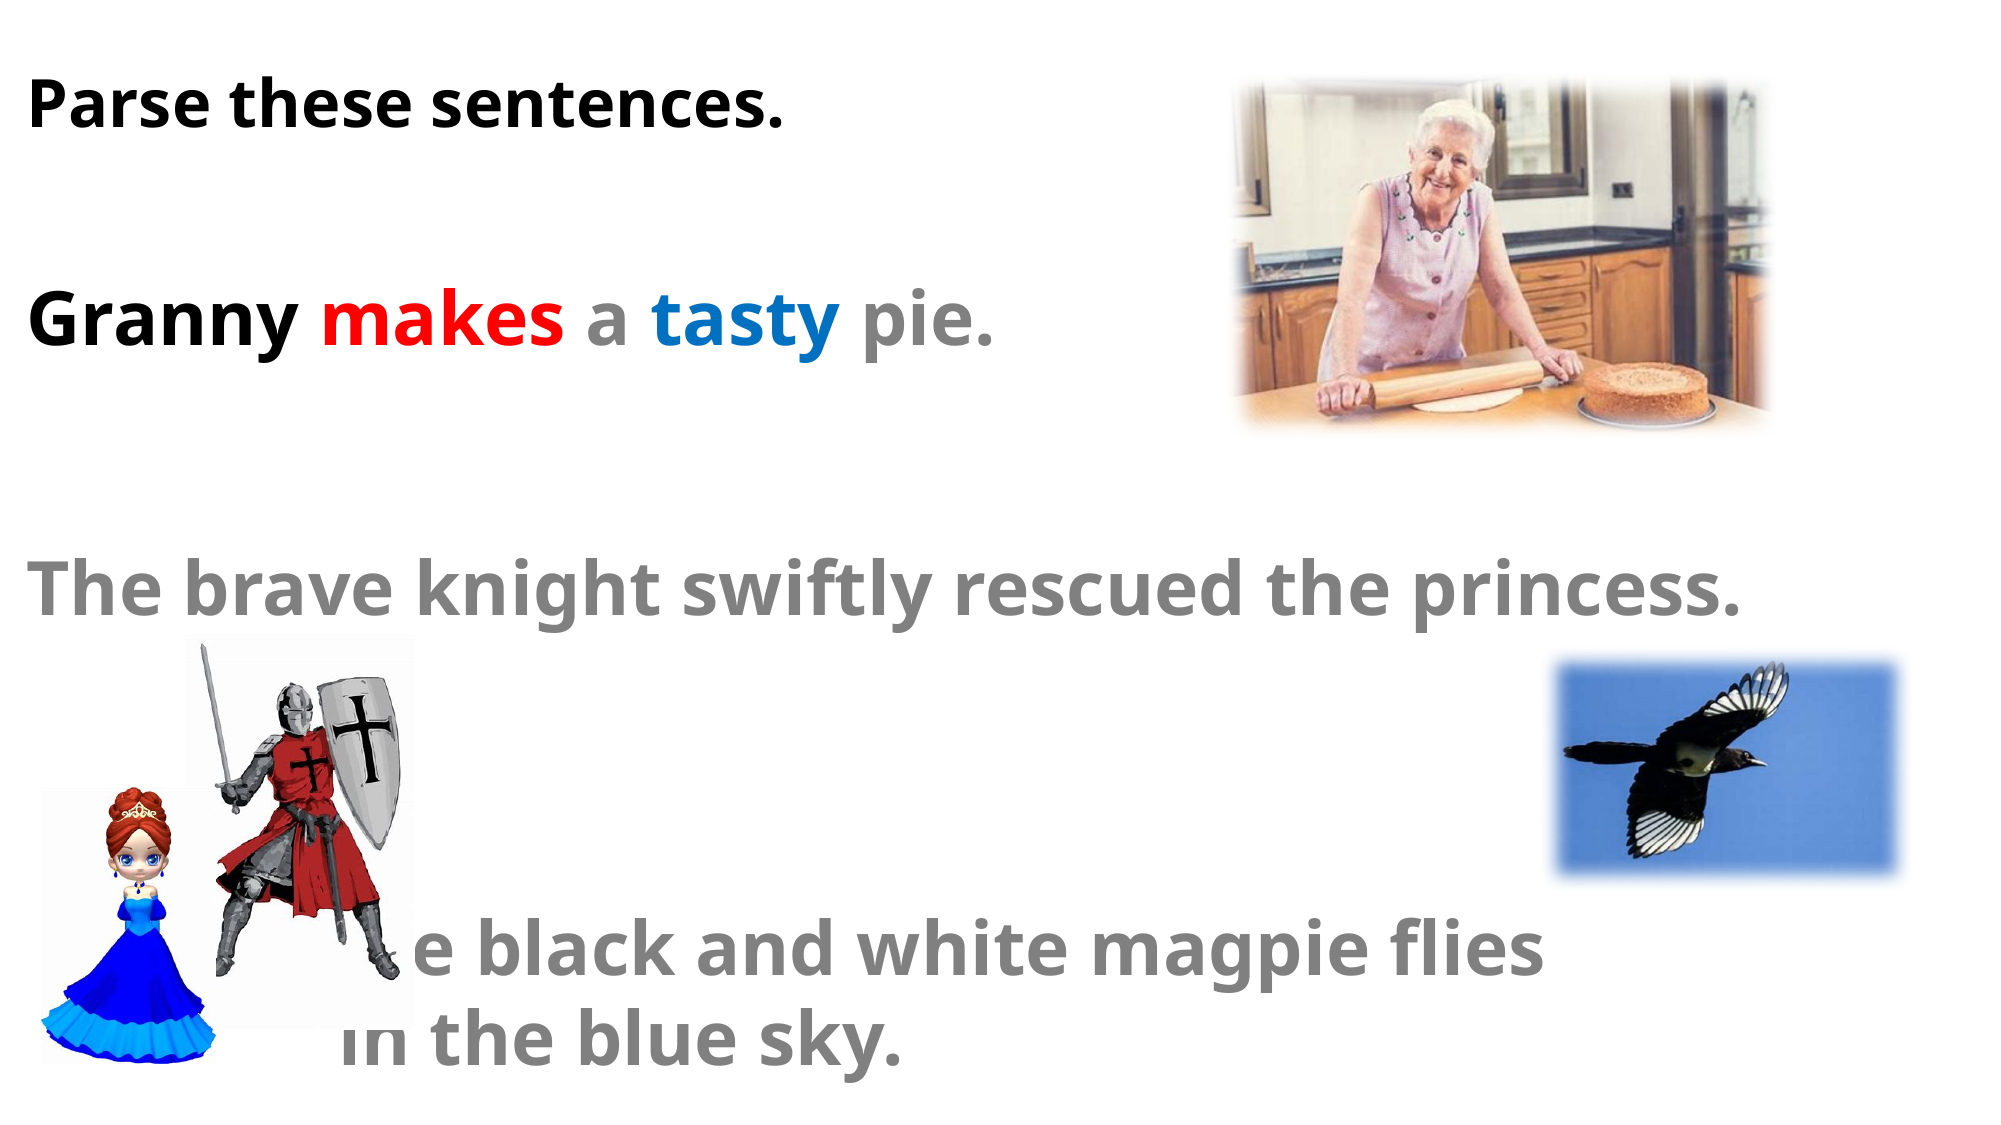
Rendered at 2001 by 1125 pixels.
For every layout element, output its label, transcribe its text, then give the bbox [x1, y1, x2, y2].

picture [41, 633, 415, 1064]
picture [1539, 645, 1914, 893]
picture [1226, 72, 1778, 440]
text_box Parse these sentences. Granny makes a tasty pie. The brave knight swiftly rescued the princess. The black and white magpie flies in the blue sky. [11, 53, 1959, 1088]
